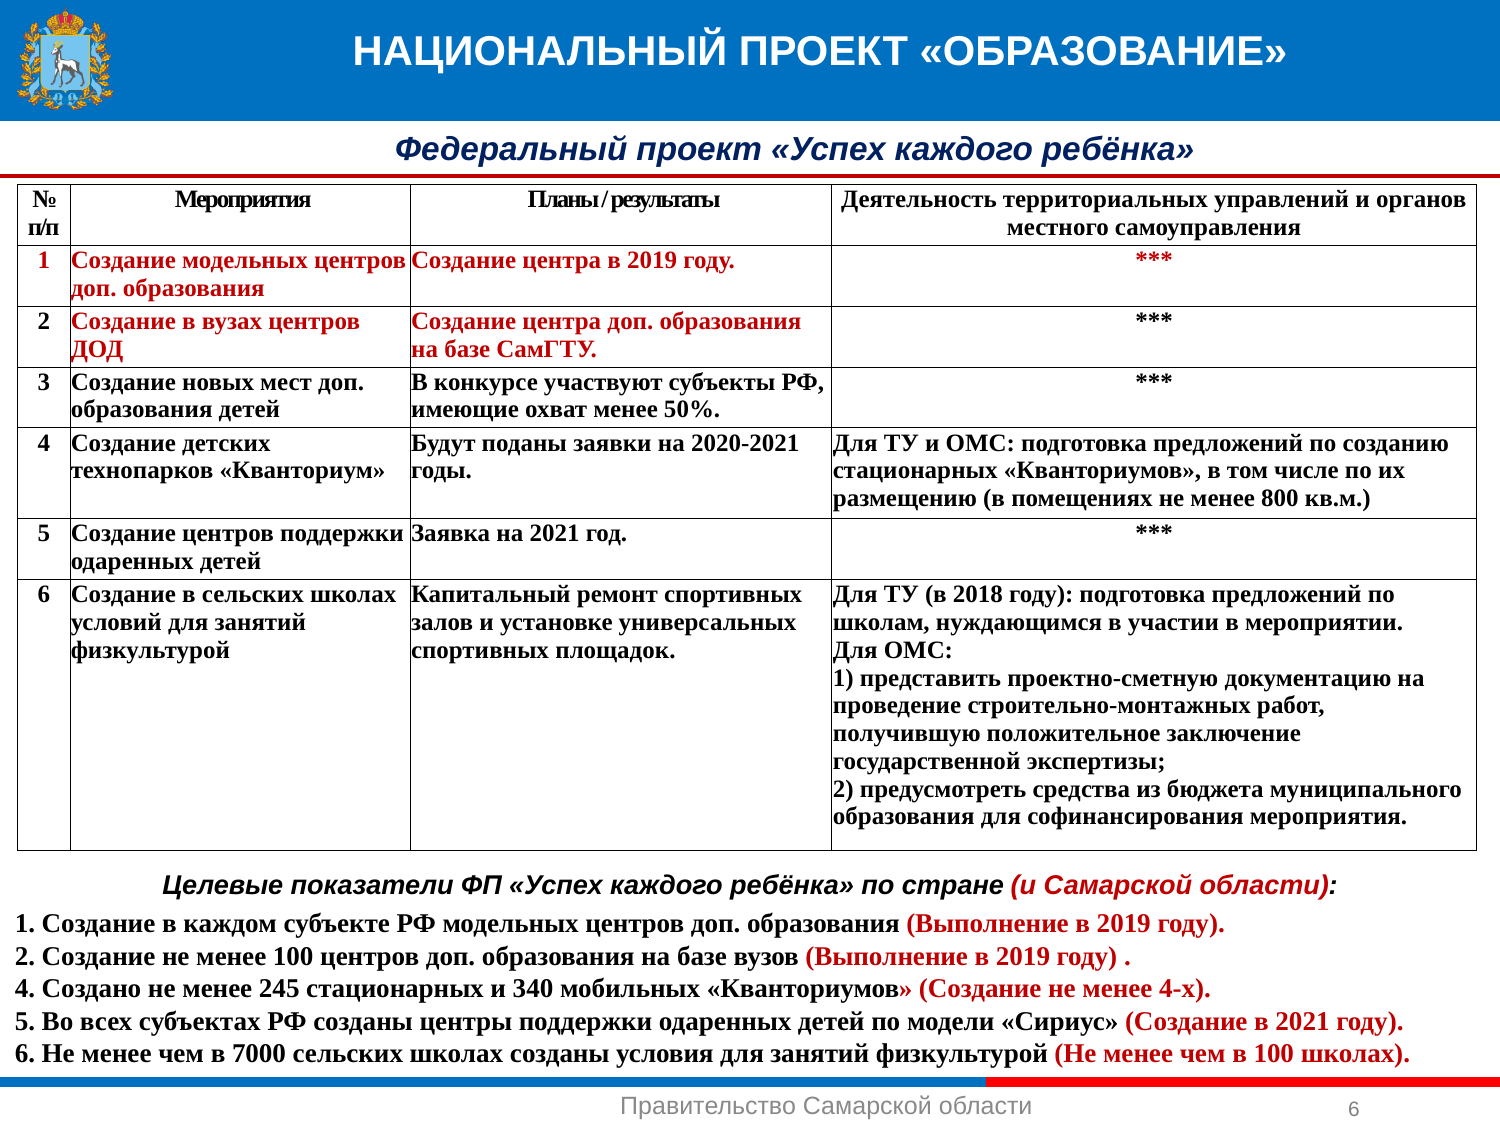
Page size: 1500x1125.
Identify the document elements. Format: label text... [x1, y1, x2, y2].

table_cell 5 [18, 519, 70, 579]
table_cell Создание новых мест доп. образования детей [71, 368, 410, 427]
table_header Планы / результаты [411, 185, 831, 245]
table_cell *** [832, 307, 1476, 367]
table_cell Капитальный ремонт спортивных залов и установке универсальных спортивных площадок. [411, 580, 831, 850]
text_box Целевые показатели ФП «Успех каждого ребёнка» по стране (и Самарской области): 1. Создание в каждом субъекте РФ модельных центров доп. образования (Выполнение в 2019 году). 2. Создание не менее 100 центров доп. образования на базе вузов (Выполнение в 2019 году) . 4. Создано не менее 245 стационарных и 340 мобильных «Кванториумов» (Создание не менее 4-х). 5. Во всех субъектах РФ созданы центры поддержки одаренных детей по модели «Сириус» (Создание в 2021 году). 6. Не менее чем в 7000 сельских школах созданы условия для занятий физкультурой (Не менее чем в 100 школах). [0, 859, 1500, 1076]
table_cell Для ТУ (в 2018 году): подготовка предложений по школам, нуждающимся в участии в мероприятии. Для ОМС: 1) представить проектно-сметную документацию на проведение строительно-монтажных работ, получившую положительное заключение государственной экспертизы; 2) предусмотреть средства из бюджета муниципального образования для софинансирования мероприятия. [832, 580, 1476, 850]
table_cell Будут поданы заявки на 2020-2021 годы. [411, 428, 831, 518]
table_cell 1 [18, 246, 70, 306]
table_cell Создание детских технопарков «Кванториум» [71, 428, 410, 518]
table_cell Создание в вузах центров ДОД [71, 307, 410, 367]
table_header № п/п [18, 185, 70, 245]
table_cell *** [832, 246, 1476, 306]
table_cell *** [832, 368, 1476, 427]
table_header Мероприятия [71, 185, 410, 245]
text_box НАЦИОНАЛЬНЫЙ ПРОЕКТ «ОБРАЗОВАНИЕ» [140, 16, 1500, 82]
table_cell Создание центра в 2019 году. [411, 246, 831, 306]
text_box Федеральный проект «Успех каждого ребёнка» [380, 120, 1211, 174]
table_cell 3 [18, 368, 70, 427]
table_cell Заявка на 2021 год. [411, 519, 831, 579]
slide_number 6 [1340, 1090, 1370, 1125]
table_cell 6 [18, 580, 70, 850]
table_cell 4 [18, 428, 70, 518]
table_cell 2 [18, 307, 70, 367]
table_cell Для ТУ и ОМС: подготовка предложений по созданию стационарных «Кванториумов», в том числе по их размещению (в помещениях не менее 800 кв.м.) [832, 428, 1476, 518]
table_cell Создание центров поддержки одаренных детей [71, 519, 410, 579]
table_cell Создание центра доп. образования на базе СамГТУ. [411, 307, 831, 367]
table_cell В конкурсе участвуют субъекты РФ, имеющие охват менее 50%. [411, 368, 831, 427]
table_cell Создание в сельских школах условий для занятий физкультурой [71, 580, 410, 850]
picture [17, 7, 113, 110]
table_header Деятельность территориальных управлений и органов местного самоуправления [832, 185, 1476, 245]
table_cell Создание модельных центров доп. образования [71, 246, 410, 306]
table_cell *** [832, 519, 1476, 579]
title [123, 0, 1500, 122]
